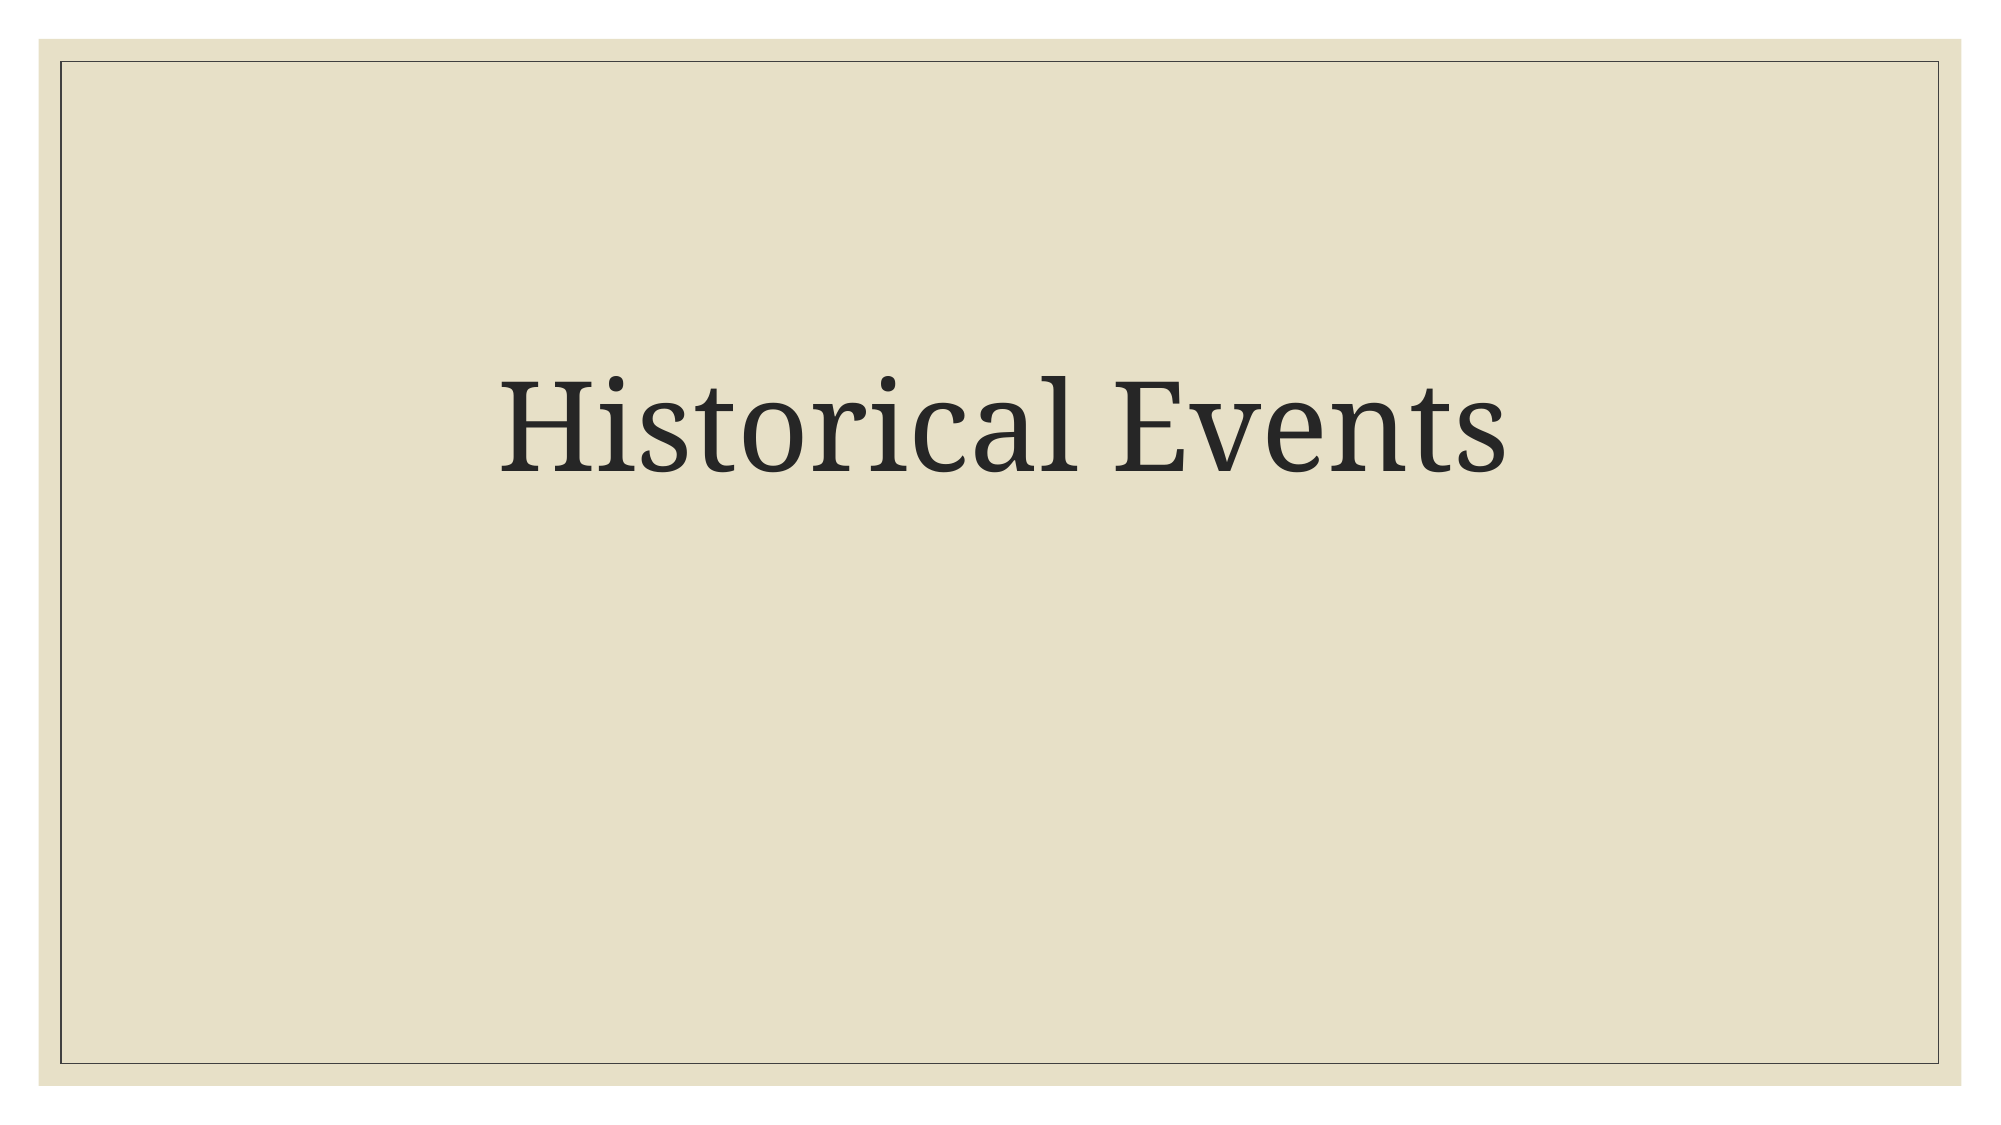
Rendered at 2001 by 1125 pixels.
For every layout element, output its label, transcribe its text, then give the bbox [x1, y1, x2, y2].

title Historical Events [179, 318, 1830, 544]
